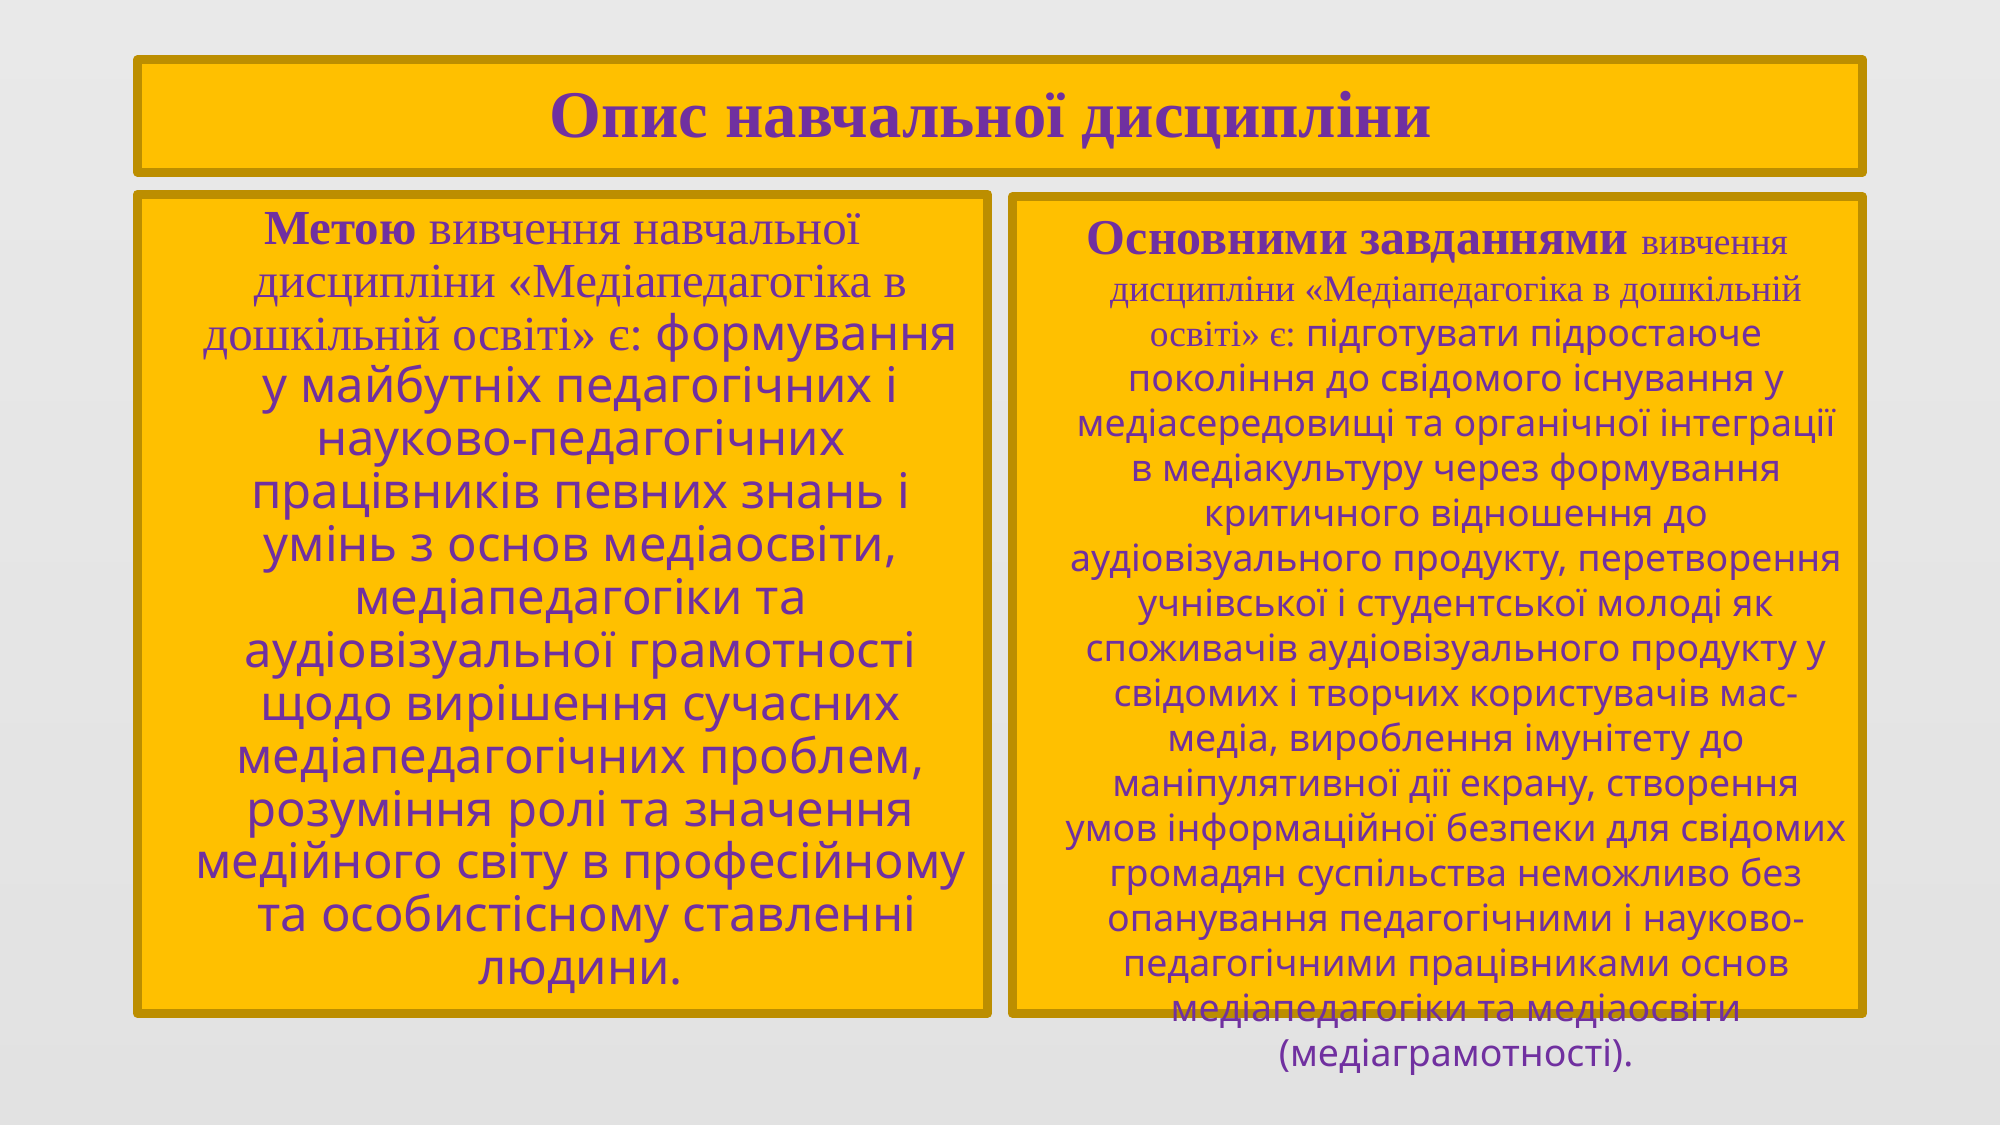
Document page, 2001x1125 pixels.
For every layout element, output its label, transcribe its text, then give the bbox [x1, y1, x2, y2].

list Метою вивчення навчальної дисципліни «Медіапедагогіка в дошкільній освіті» є: формування у майбутніх педагогічних і науково-педагогічних працівників певних знань і умінь з основ медіаосвіти, медіапедагогіки та аудіовізуальної грамотності щодо вирішення сучасних медіапедагогічних проблем, розуміння ролі та значення медійного світу в професійному та особистісному ставленні людини. [133, 190, 992, 1018]
list Основними завданнями вивчення дисципліни «Медіапедагогіка в дошкільній освіті» є: підготувати підростаюче покоління до свідомого існування у медіасередовищі та органічної інтеграції в медіакультуру через формування критичного відношення до аудіовізуального продукту, перетворення учнівської і студентської молоді як споживачів аудіовізуального продукту у свідомих і творчих користувачів мас-медіа, вироблення імунітету до маніпулятивної дії екрану, створення умов інформаційної безпеки для свідомих громадян суспільства неможливо без опанування педагогічними і науково-педагогічними працівниками основ медіапедагогіки та медіаосвіти (медіаграмотності). [1008, 192, 1867, 1018]
title Опис навчальної дисципліни [133, 55, 1867, 177]
